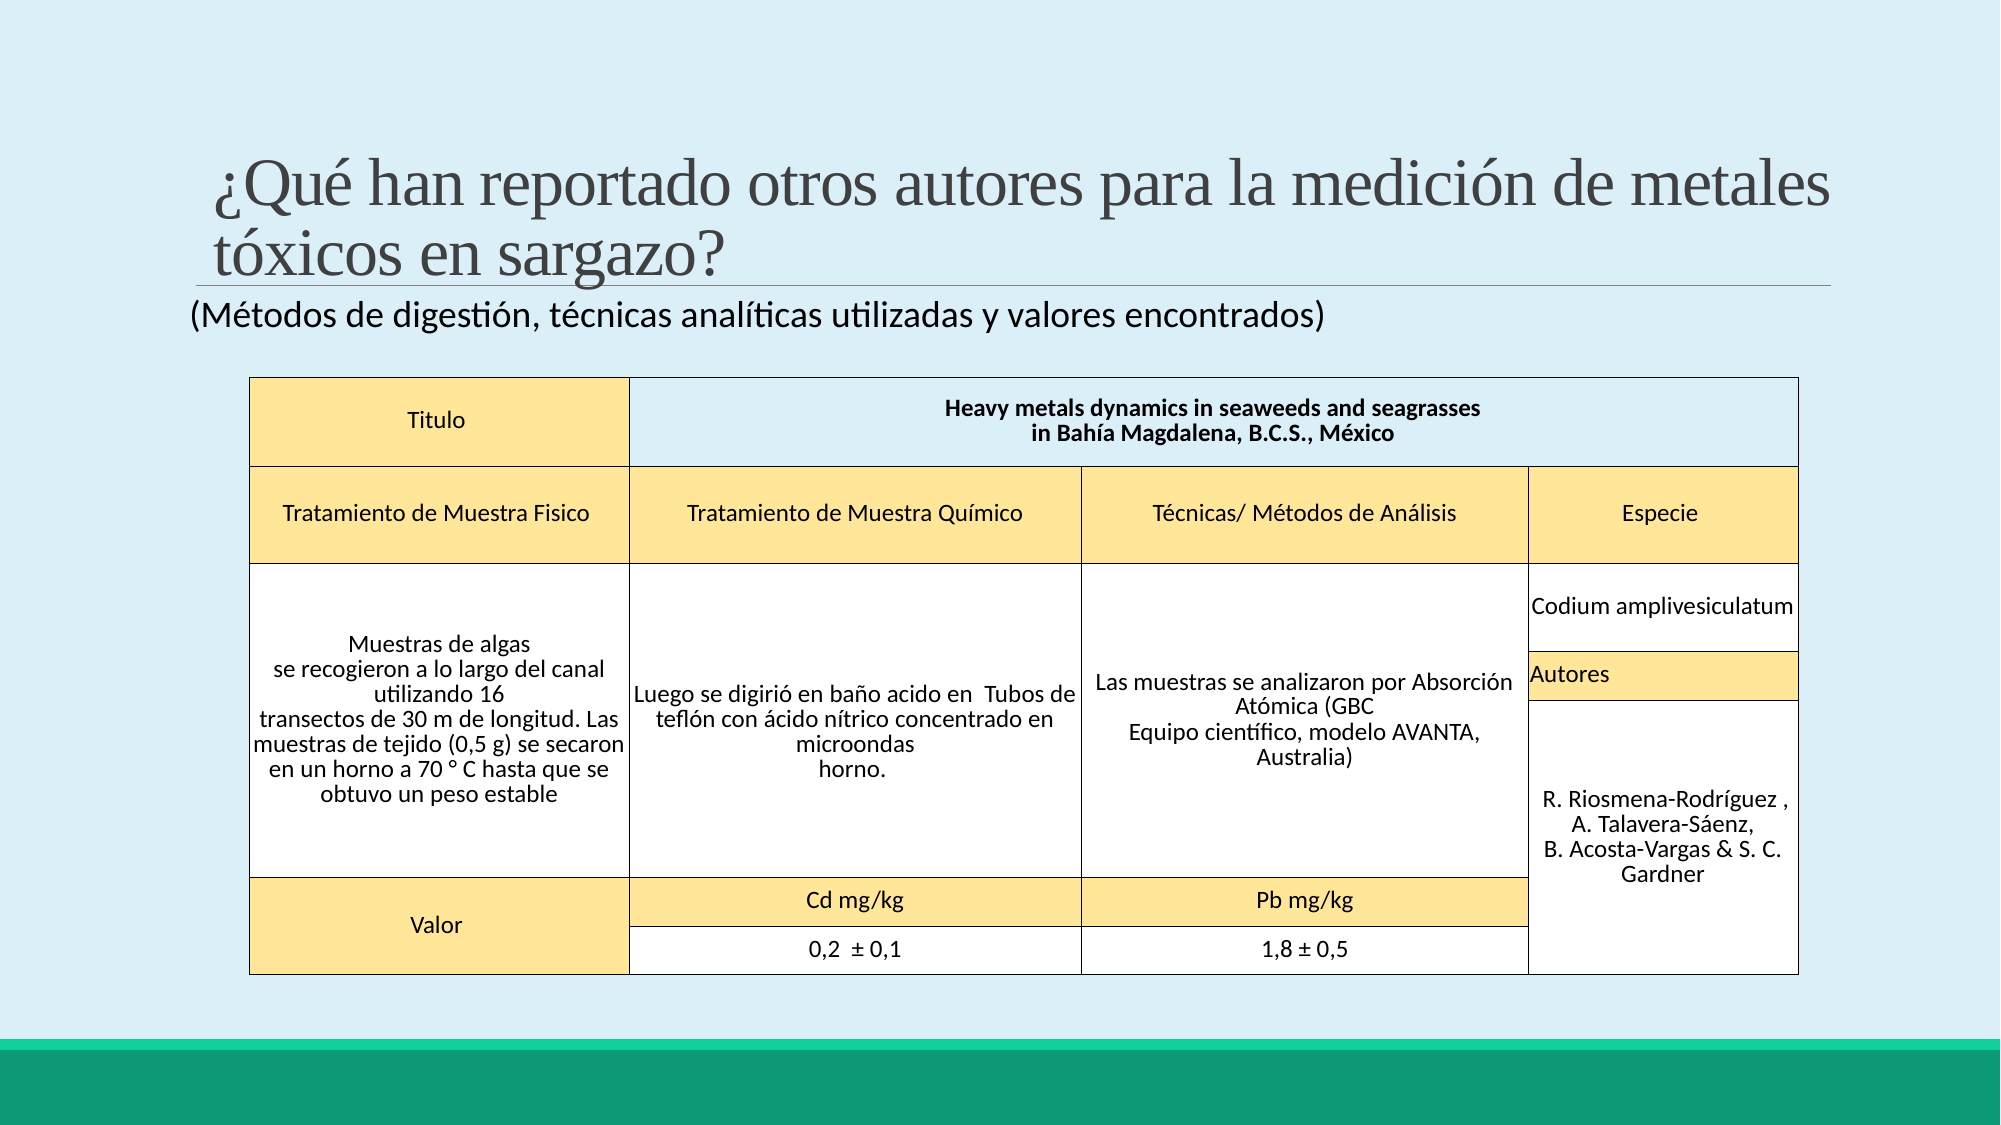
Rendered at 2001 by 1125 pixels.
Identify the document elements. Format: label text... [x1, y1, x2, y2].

table_cell Muestras de algas se recogieron a lo largo del canal utilizando 16 transectos de 30 m de longitud. Las muestras de tejido (0,5 g) se secaron en un horno a 70 ° C hasta que se obtuvo un peso estable [250, 564, 629, 877]
title ¿Qué han reportado otros autores para la medición de metales tóxicos en sargazo? [199, 139, 1849, 378]
table_cell R. Riosmena-Rodríguez , A. Talavera-Sáenz, B. Acosta-Vargas & S. C. Gardner [1529, 701, 1798, 974]
table_cell Codium amplivesiculatum [1529, 564, 1798, 651]
table_cell Luego se digirió en baño acido en Tubos de teflón con ácido nítrico concentrado en microondas horno. [630, 564, 1081, 877]
table_header Heavy metals dynamics in seaweeds and seagrasses in Bahía Magdalena, B.C.S., México [630, 378, 1798, 466]
text_box (Métodos de digestión, técnicas analíticas utilizadas y valores encontrados) [166, 282, 1544, 343]
table_cell Cd mg/kg [630, 878, 1081, 926]
table_cell Técnicas/ Métodos de Análisis [1082, 467, 1528, 563]
table_cell 0,2 ± 0,1 [630, 927, 1081, 974]
table_cell Pb mg/kg [1082, 878, 1528, 926]
table_cell Tratamiento de Muestra Químico [630, 467, 1081, 563]
table_cell 1,8 ± 0,5 [1082, 927, 1528, 974]
table_cell Tratamiento de Muestra Fisico [250, 467, 629, 563]
table_header Titulo [250, 378, 629, 466]
table_cell Autores [1529, 652, 1798, 700]
table_cell Especie [1529, 467, 1798, 563]
table_cell Las muestras se analizaron por Absorción Atómica (GBC Equipo científico, modelo AVANTA, Australia) [1082, 564, 1528, 877]
table_cell Valor [250, 878, 629, 974]
